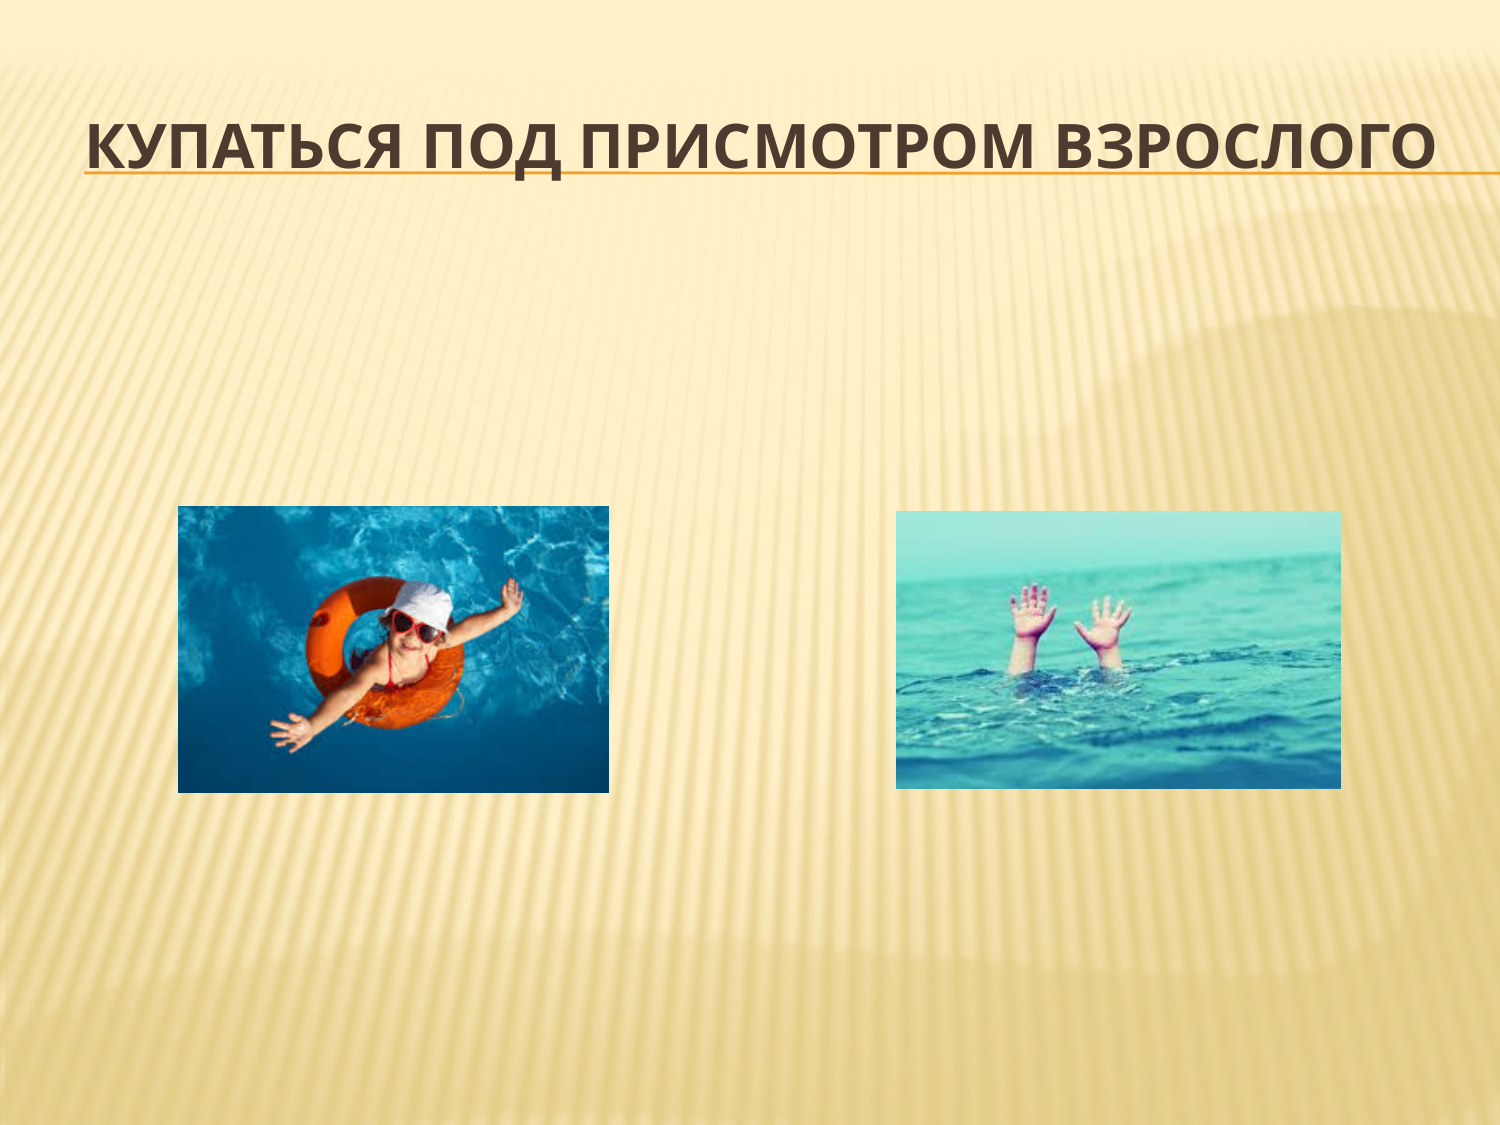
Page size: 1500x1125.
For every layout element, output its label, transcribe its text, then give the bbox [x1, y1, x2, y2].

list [178, 506, 609, 794]
title Купаться под присмотром взрослого [49, 75, 1475, 213]
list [896, 511, 1341, 789]
